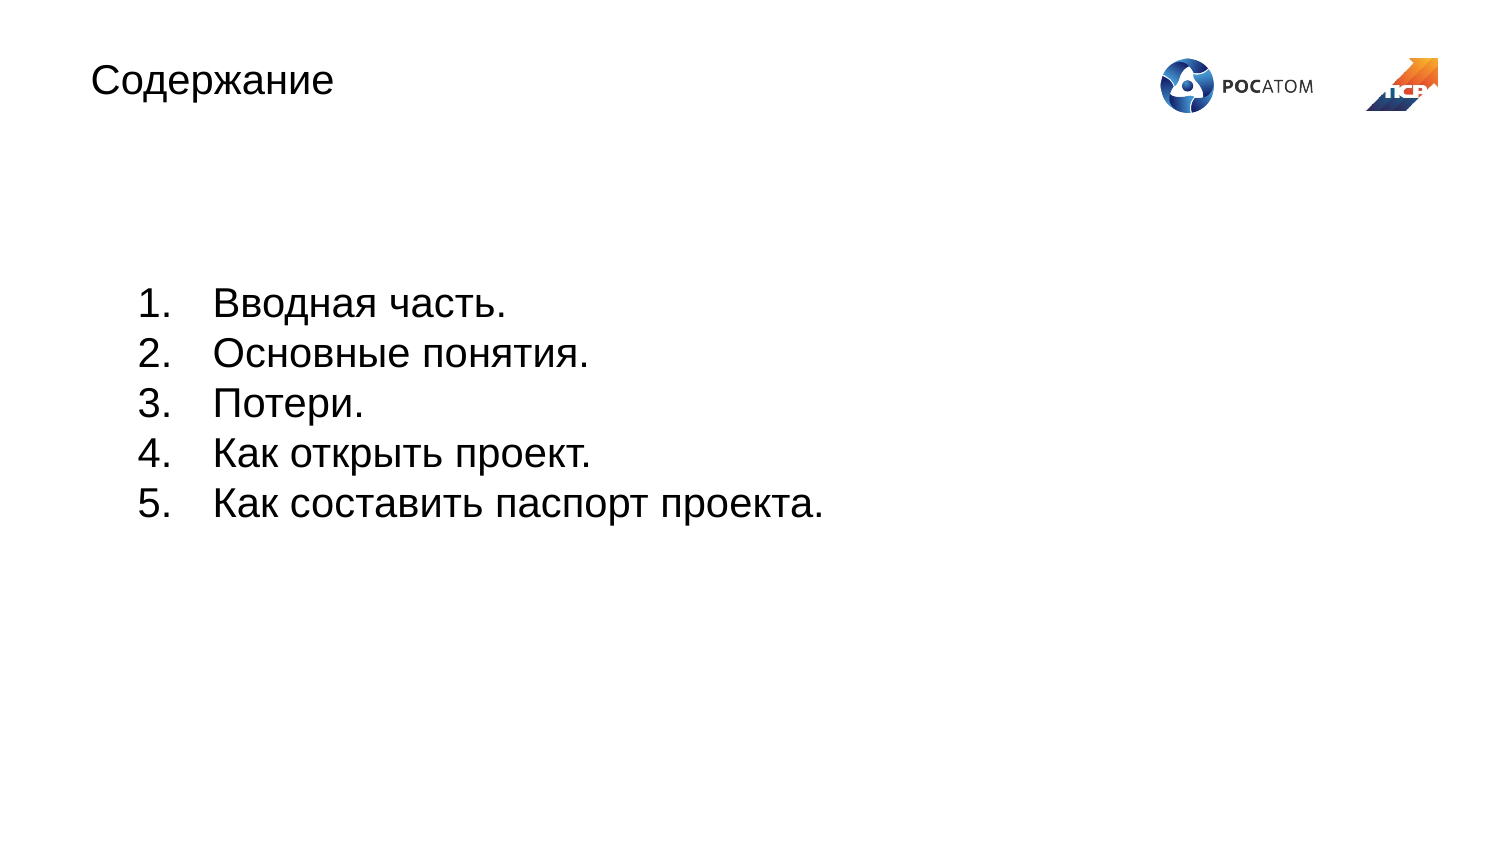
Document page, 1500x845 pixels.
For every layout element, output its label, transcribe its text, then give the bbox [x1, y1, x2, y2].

text_box Вводная часть. Основные понятия. Потери. Как открыть проект. Как составить паспорт проекта. [137, 376, 1355, 496]
text_box Содержание [90, 18, 871, 138]
picture [1365, 58, 1438, 113]
picture [1160, 58, 1313, 113]
